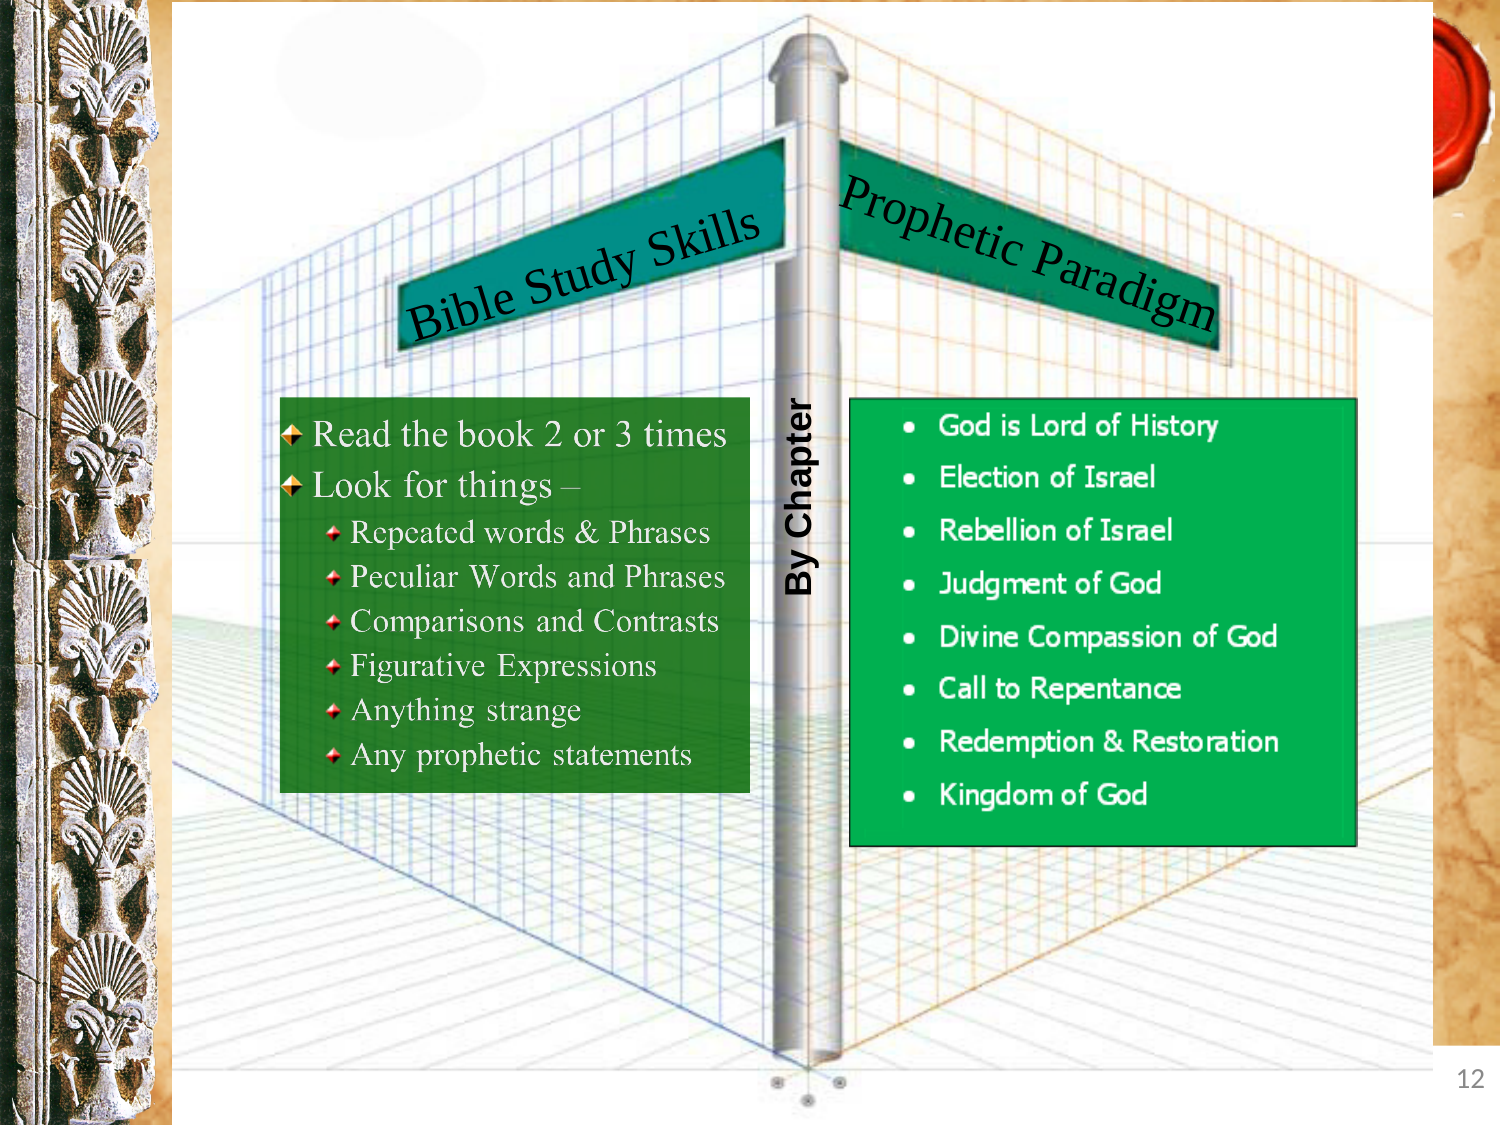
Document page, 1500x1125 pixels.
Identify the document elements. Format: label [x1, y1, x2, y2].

picture [0, 0, 1500, 1125]
list [171, 1, 1433, 1125]
picture [279, 397, 751, 794]
picture [849, 397, 1358, 850]
